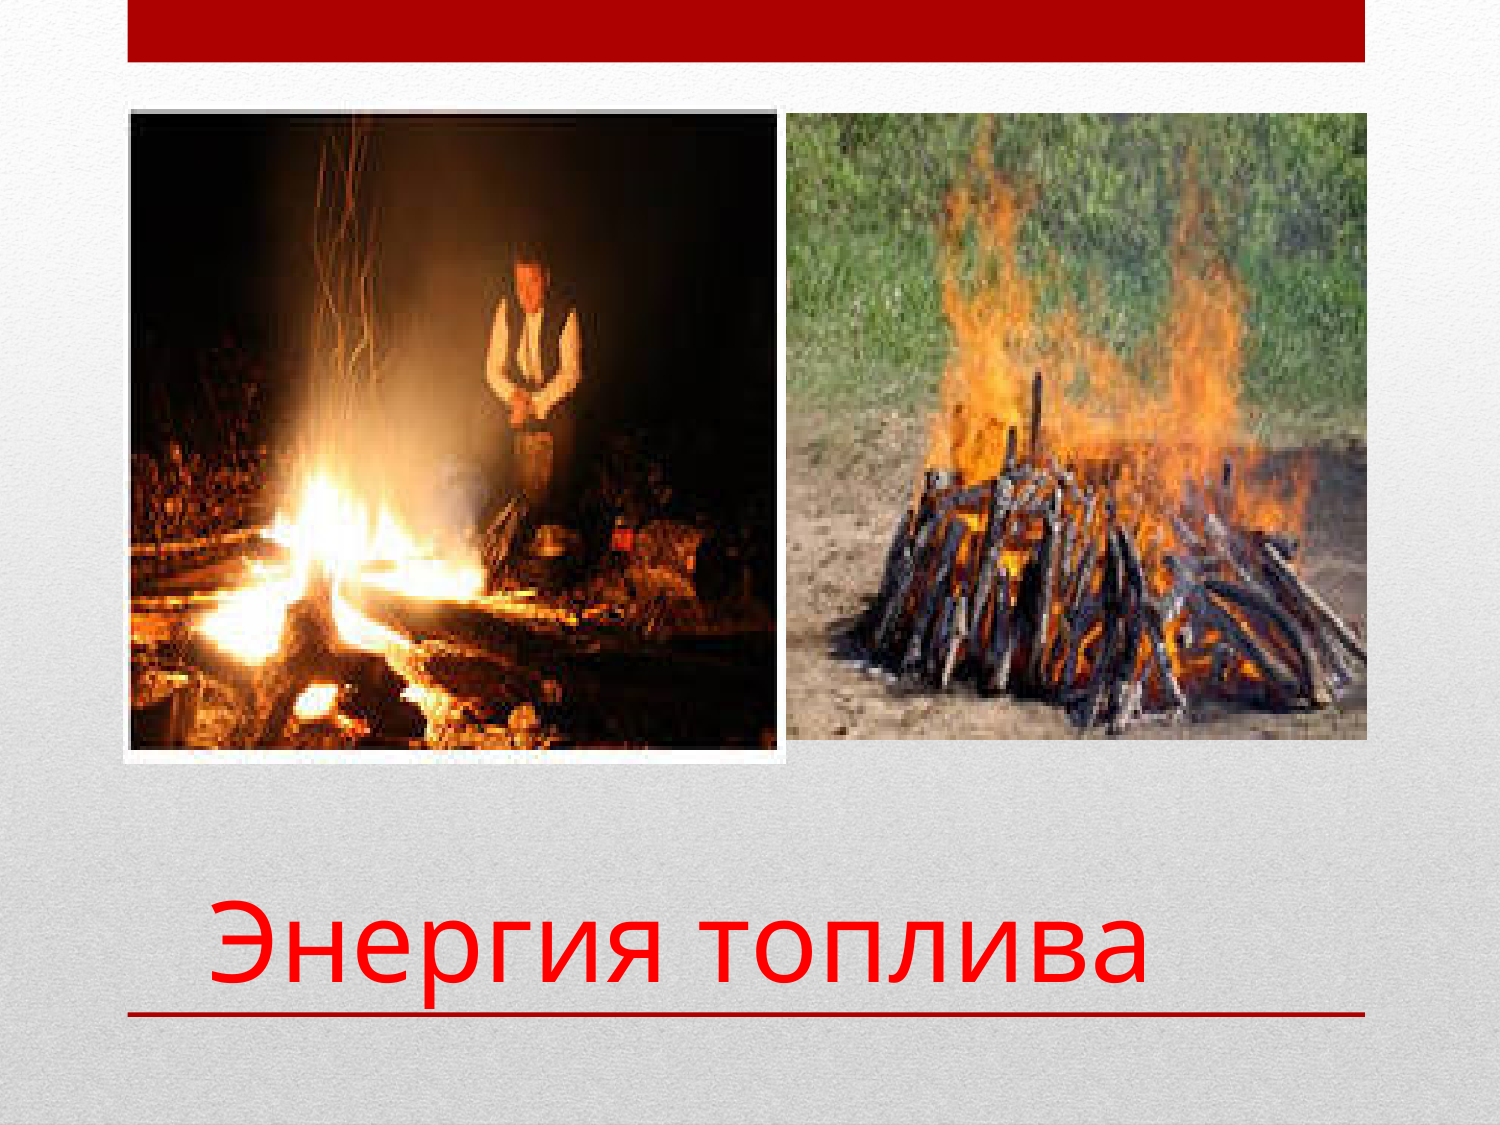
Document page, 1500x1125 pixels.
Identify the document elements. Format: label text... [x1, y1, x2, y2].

picture [123, 101, 1368, 765]
title Энергия топлива [125, 752, 1238, 1013]
